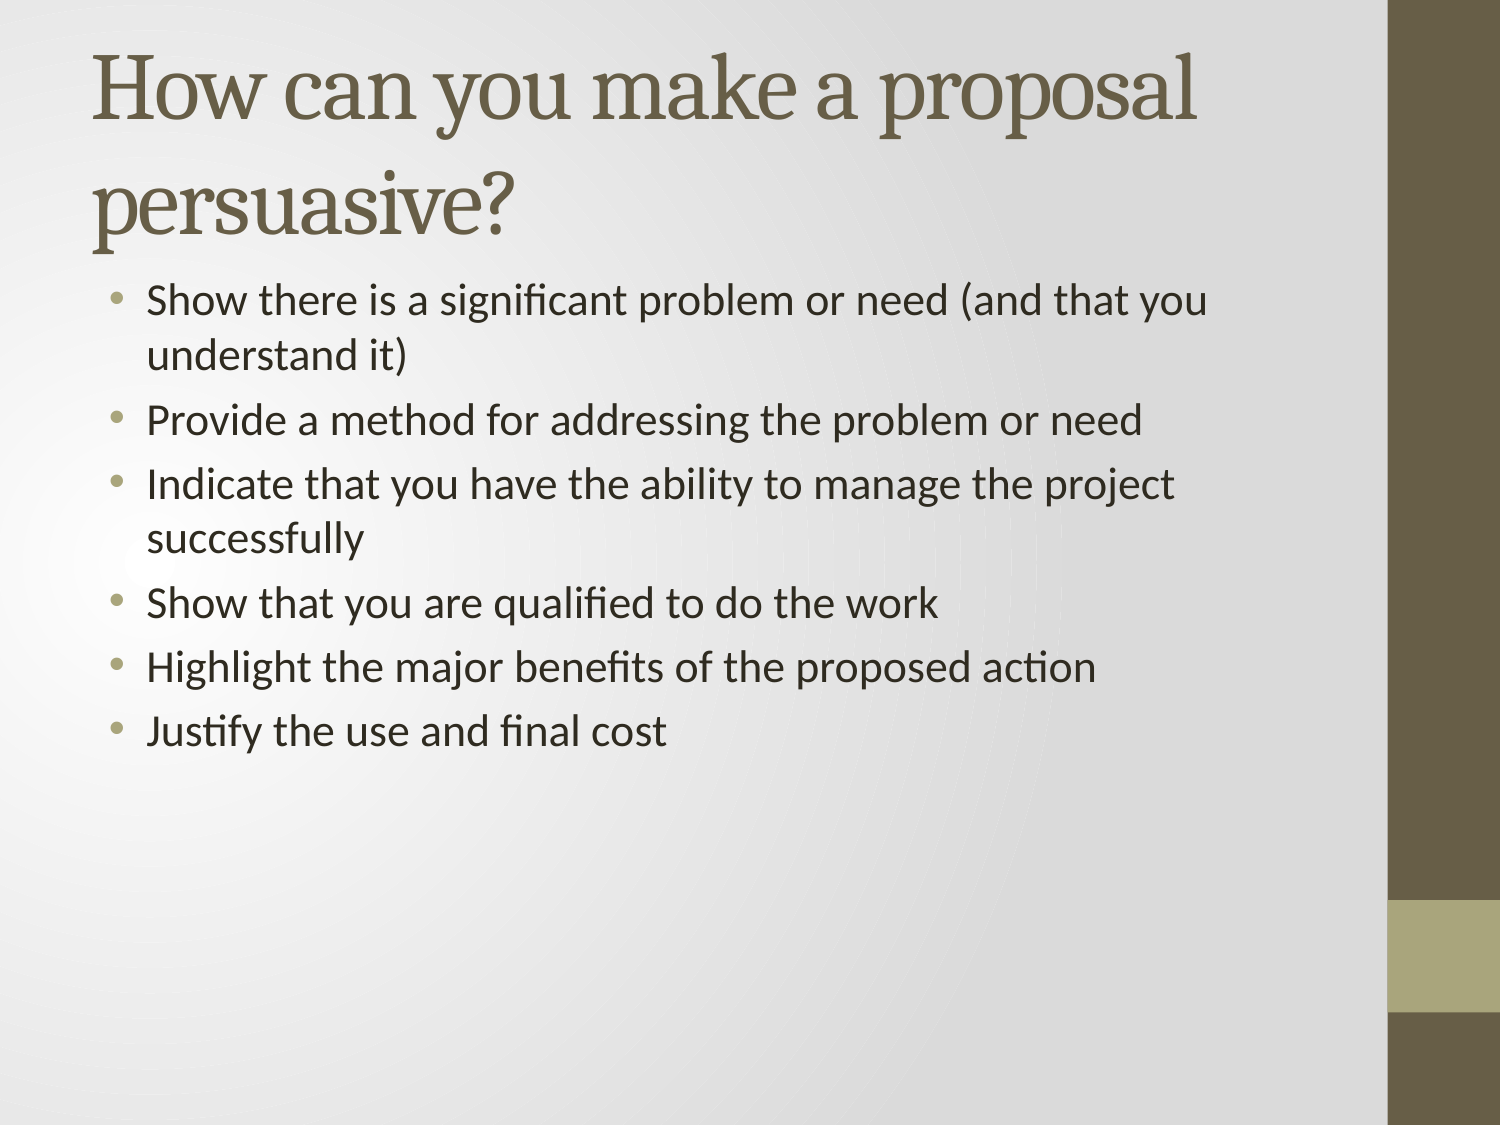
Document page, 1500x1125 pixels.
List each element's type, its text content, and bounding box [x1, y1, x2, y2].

title How can you make a proposal persuasive? [75, 45, 1325, 233]
list Show there is a significant problem or need (and that you understand it) Provide a method for addressing the problem or need Indicate that you have the ability to manage the project successfully Show that you are qualified to do the work Highlight the major benefits of the proposed action Justify the use and final cost [75, 262, 1325, 1050]
